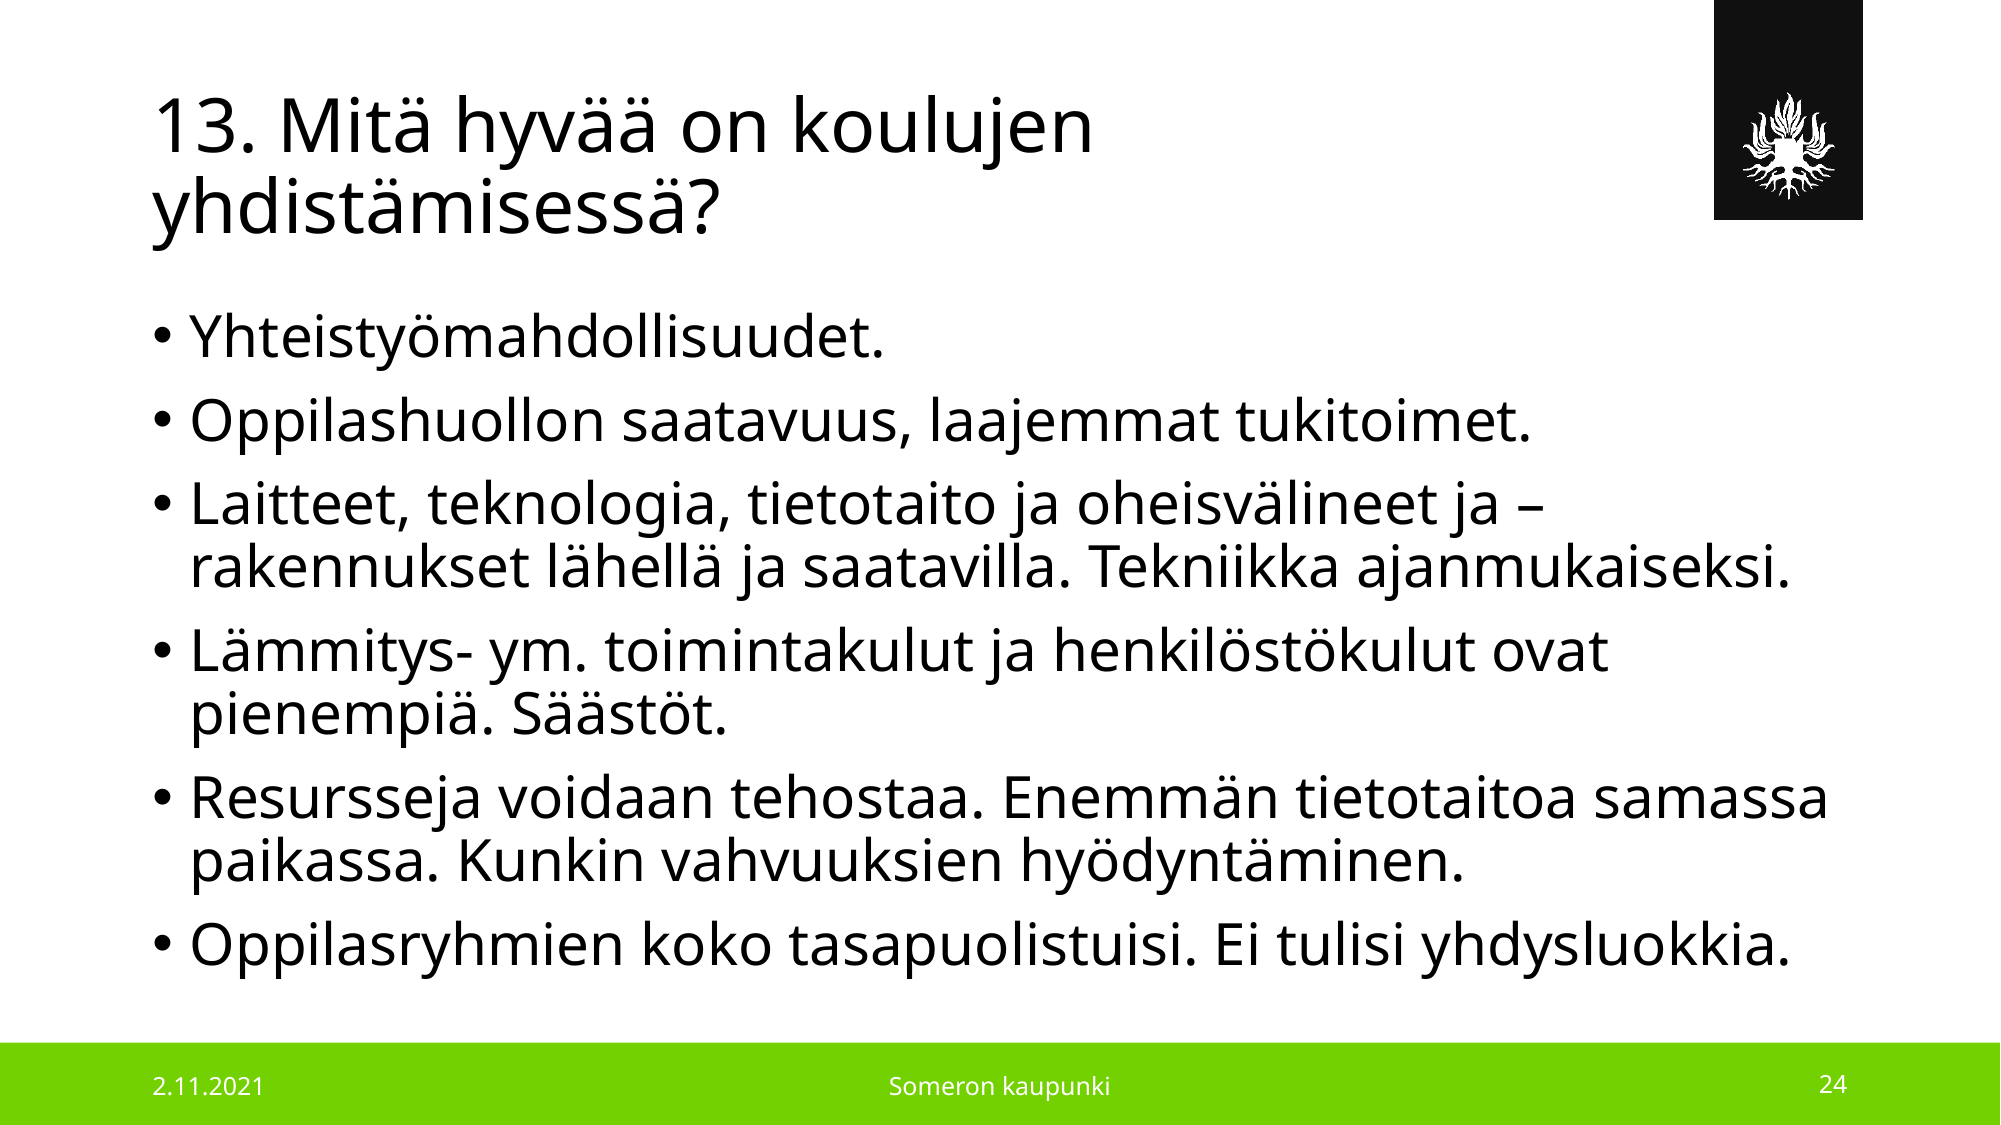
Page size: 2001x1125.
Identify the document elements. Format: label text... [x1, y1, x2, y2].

list Yhteistyömahdollisuudet. Oppilashuollon saatavuus, laajemmat tukitoimet. Laitteet, teknologia, tietotaito ja oheisvälineet ja –rakennukset lähellä ja saatavilla. Tekniikka ajanmukaiseksi. Lämmitys- ym. toimintakulut ja henkilöstökulut ovat pienempiä. Säästöt. Resursseja voidaan tehostaa. Enemmän tietotaitoa samassa paikassa. Kunkin vahvuuksien hyödyntäminen. Oppilasryhmien koko tasapuolistuisi. Ei tulisi yhdysluokkia. [137, 299, 1863, 1014]
title 13. Mitä hyvää on koulujen yhdistämisessä? [137, 59, 1624, 278]
picture [1714, 0, 1863, 220]
